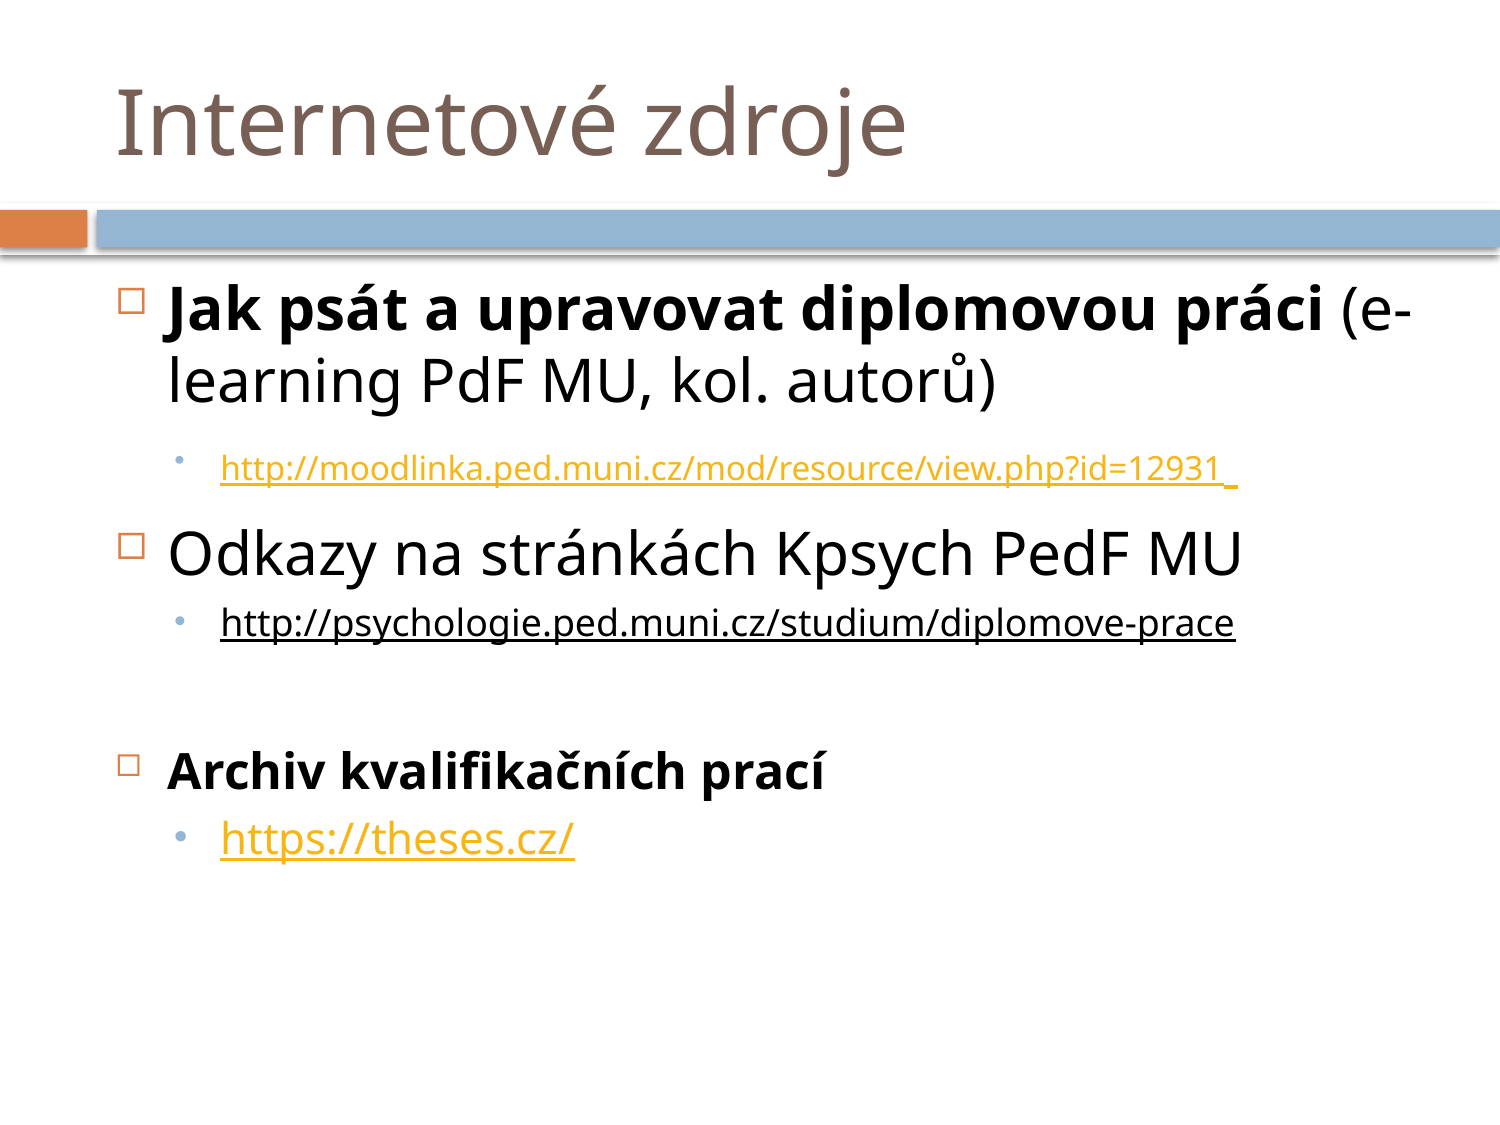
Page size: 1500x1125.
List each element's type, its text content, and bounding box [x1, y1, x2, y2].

title Internetové zdroje [100, 37, 1439, 201]
list Jak psát a upravovat diplomovou práci (e-learning PdF MU, kol. autorů) http://moodlinka.ped.muni.cz/mod/resource/view.php?id=12931 Odkazy na stránkách Kpsych PedF MU http://psychologie.ped.muni.cz/studium/diplomove-prace Archiv kvalifikačních prací https://theses.cz/ [100, 262, 1439, 1001]
